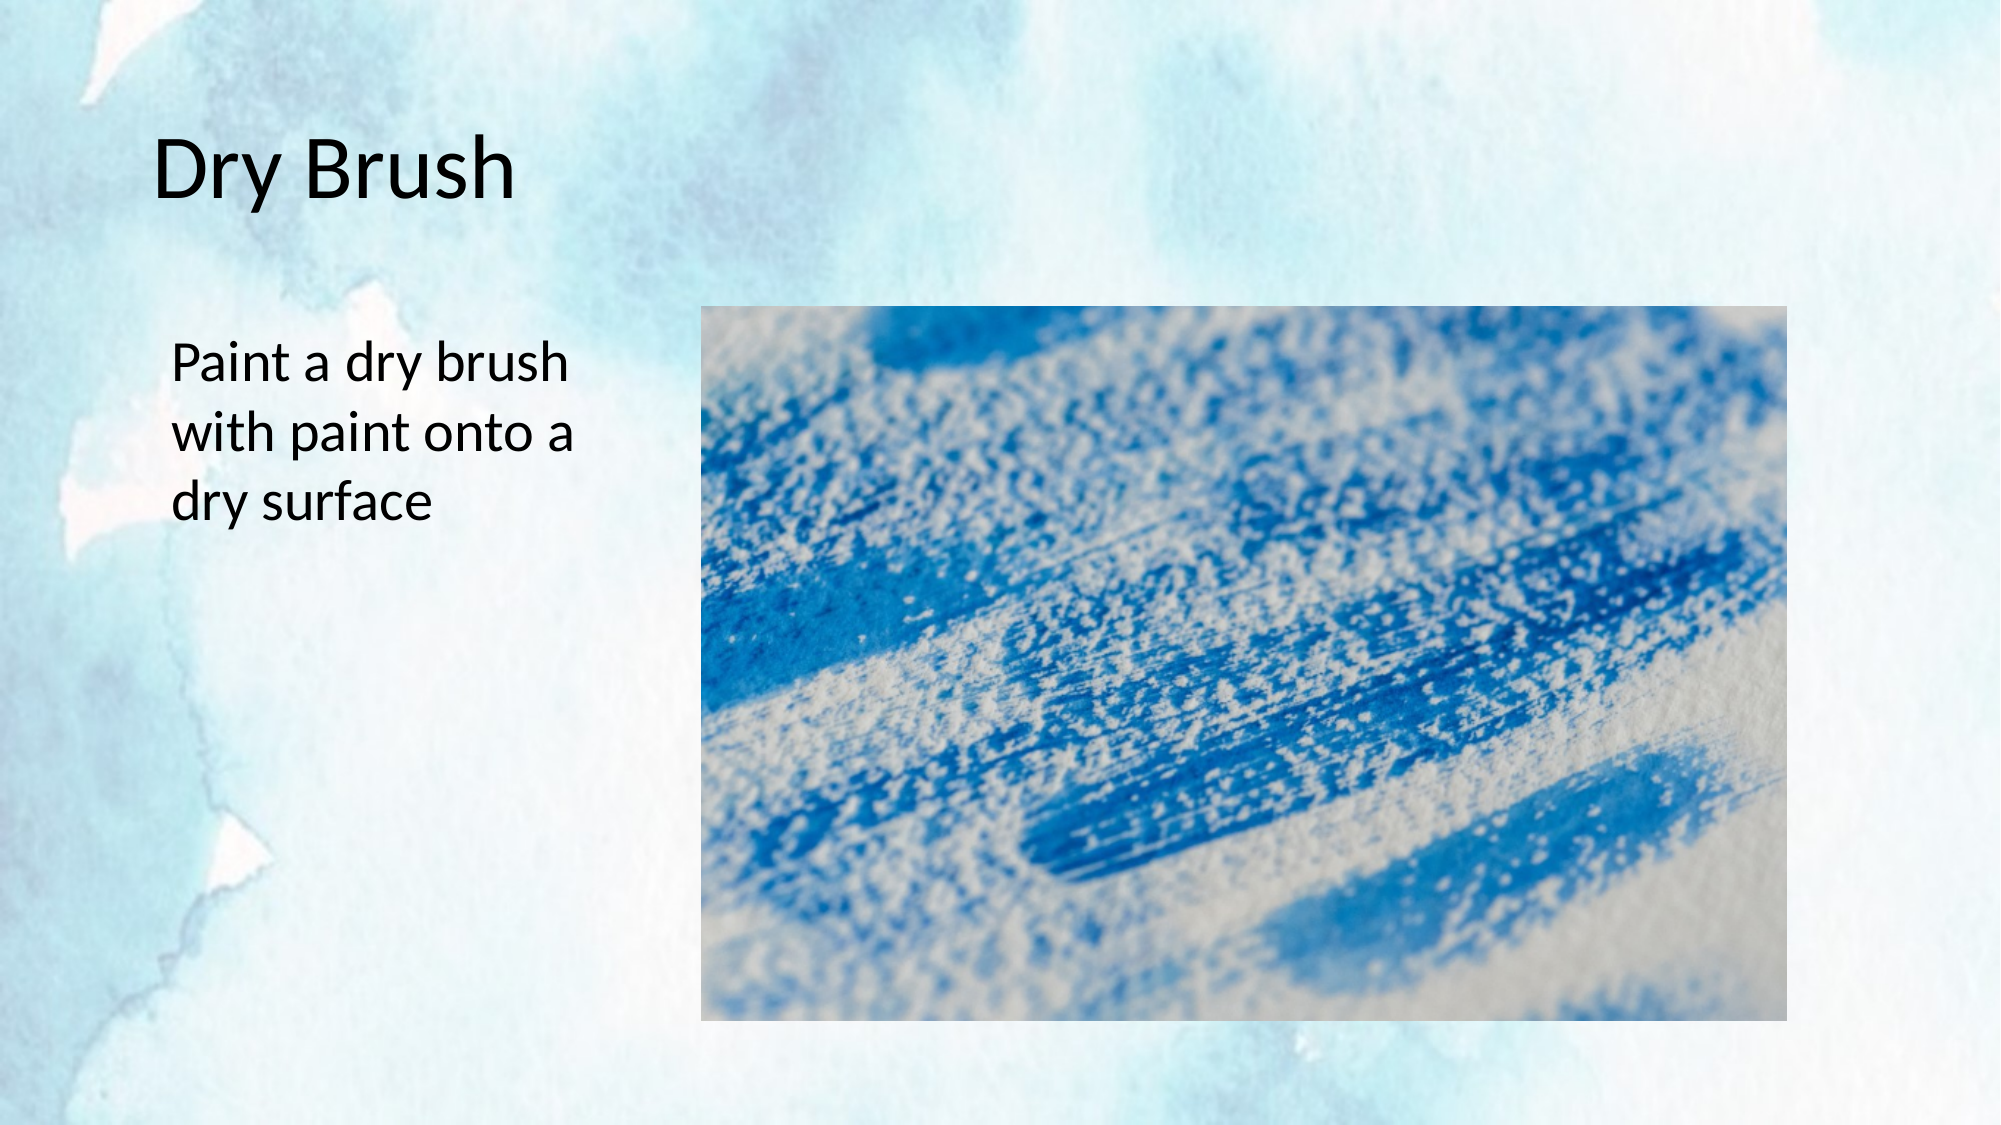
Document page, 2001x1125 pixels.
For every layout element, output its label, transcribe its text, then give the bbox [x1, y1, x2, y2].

picture [0, 0, 2001, 1125]
title Dry Brush [137, 59, 1863, 278]
text_box Paint a dry brush with paint onto a dry surface [155, 315, 667, 540]
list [701, 306, 1787, 1022]
